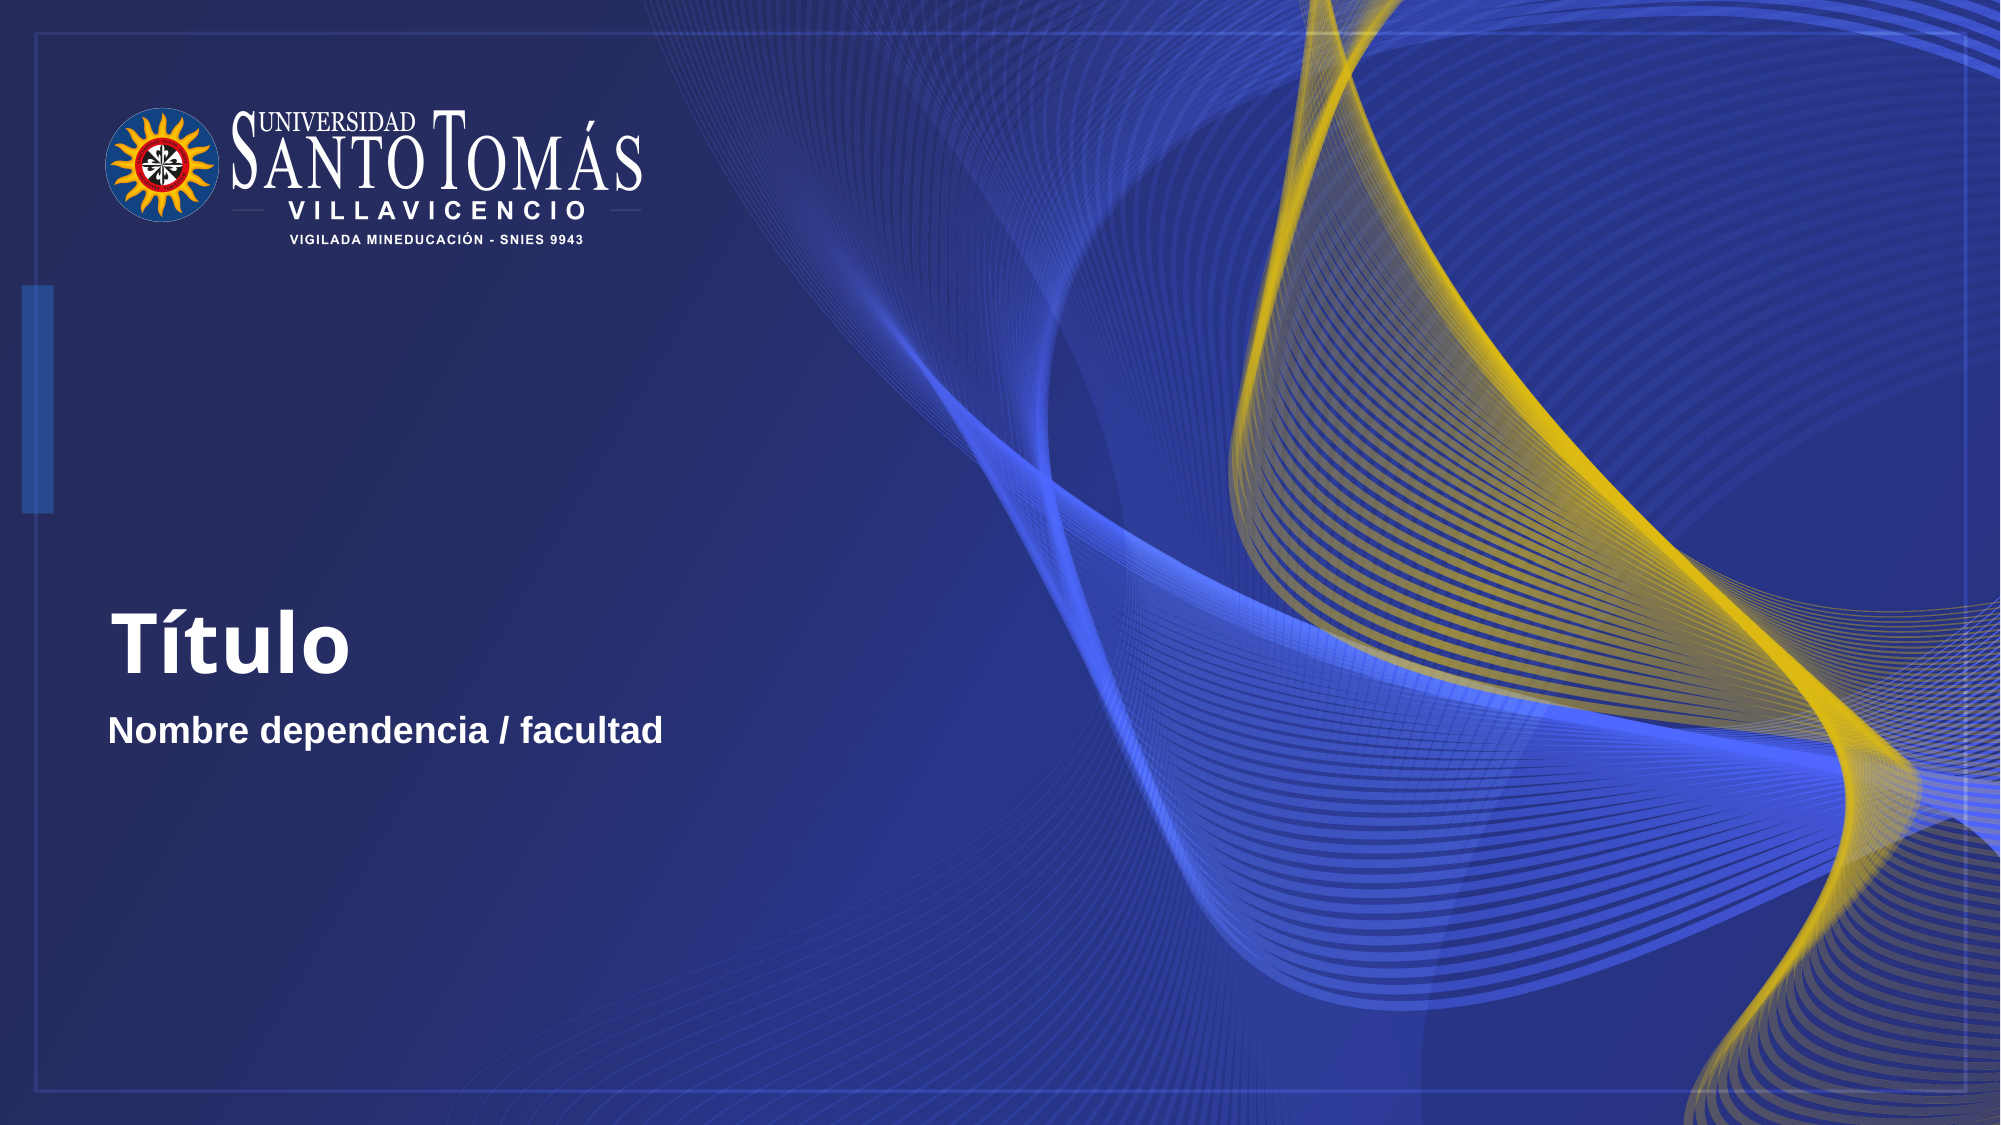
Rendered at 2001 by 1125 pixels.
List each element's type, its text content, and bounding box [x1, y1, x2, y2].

text_box Nombre dependencia / facultad [92, 698, 845, 804]
picture [0, 0, 2001, 1125]
text_box Título [95, 582, 1270, 698]
